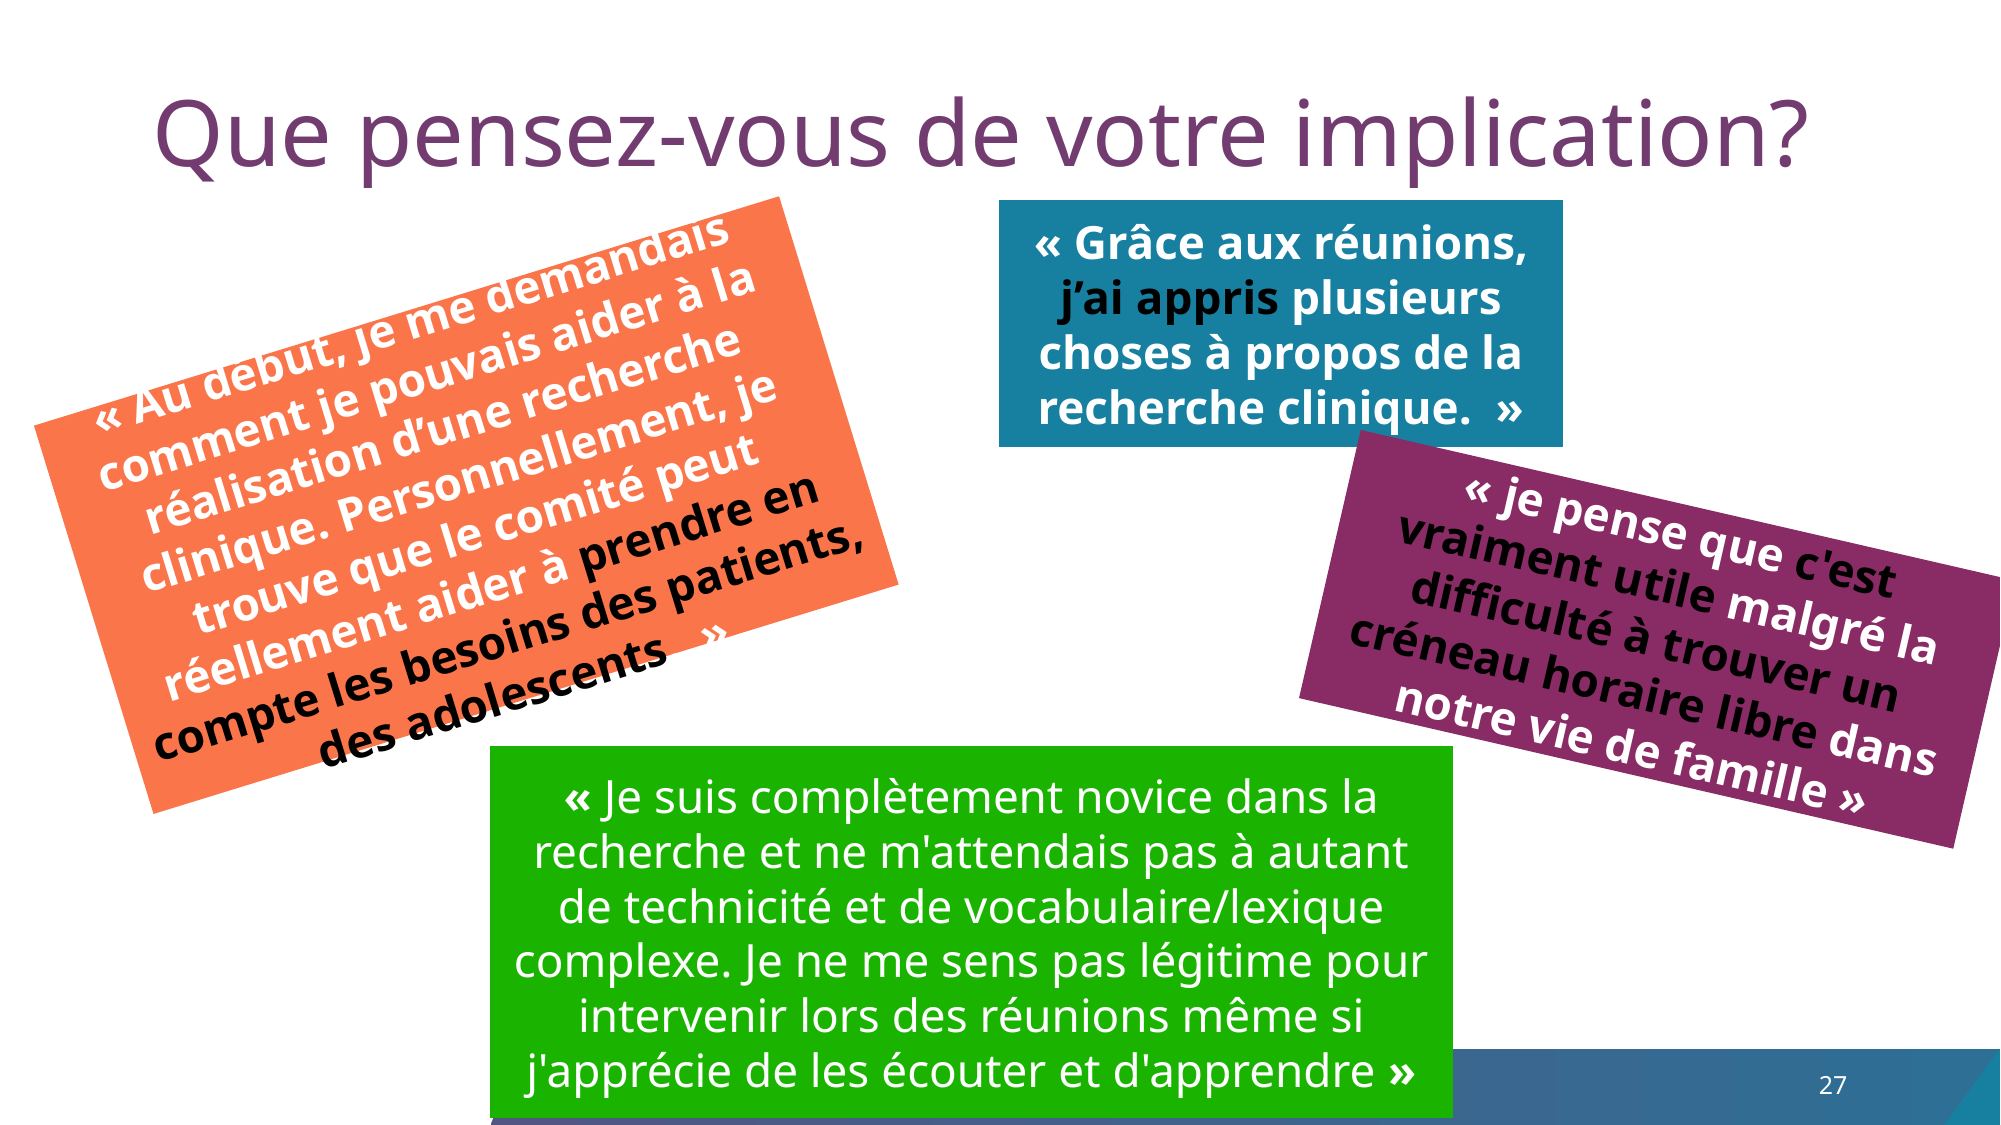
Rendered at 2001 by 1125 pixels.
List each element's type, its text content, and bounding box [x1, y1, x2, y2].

text_box « Au début, je me demandais comment je pouvais aider à la réalisation d’une recherche clinique. Personnellement, je trouve que le comité peut réellement aider à prendre en compte les besoins des patients, des adolescents. » [33, 196, 899, 814]
text_box « je pense que c'est vraiment utile malgré la difficulté à trouver un créneau horaire libre dans notre vie de famille » [1299, 429, 2000, 849]
text_box « Je suis complètement novice dans la recherche et ne m'attendais pas à autant de technicité et de vocabulaire/lexique complexe. Je ne me sens pas légitime pour intervenir lors des réunions même si j'apprécie de les écouter et d'apprendre » [490, 746, 1453, 1118]
title Que pensez-vous de votre implication? [137, 59, 1863, 215]
text_box « Grâce aux réunions, j’ai appris plusieurs choses à propos de la recherche clinique. » [999, 200, 1563, 447]
slide_number 27 [1453, 1056, 1863, 1117]
